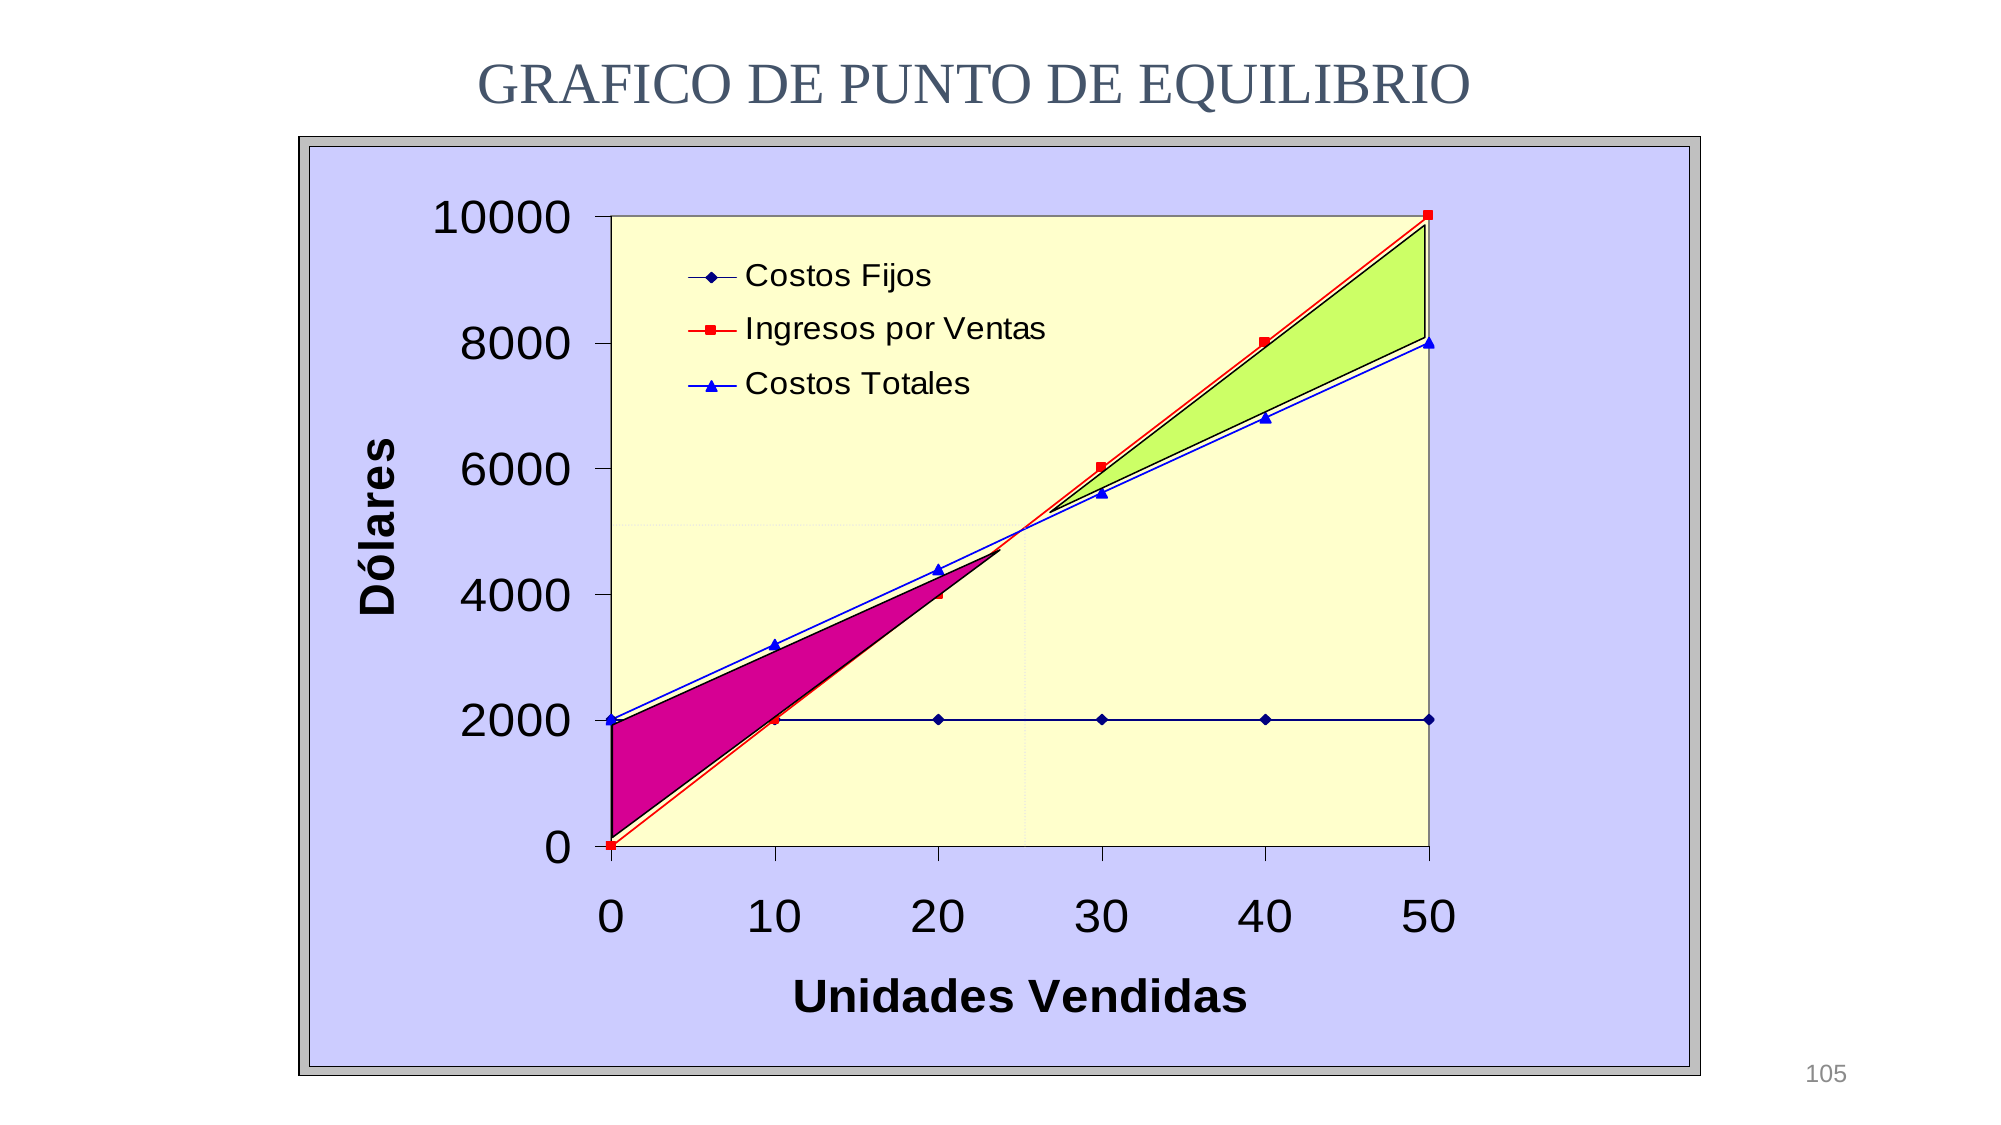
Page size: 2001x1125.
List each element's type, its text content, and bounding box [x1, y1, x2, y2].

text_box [299, 137, 1700, 1075]
text_box GRAFICO DE PUNTO DE EQUILIBRIO [412, 37, 1538, 123]
slide_number 105 [1412, 1042, 1863, 1103]
